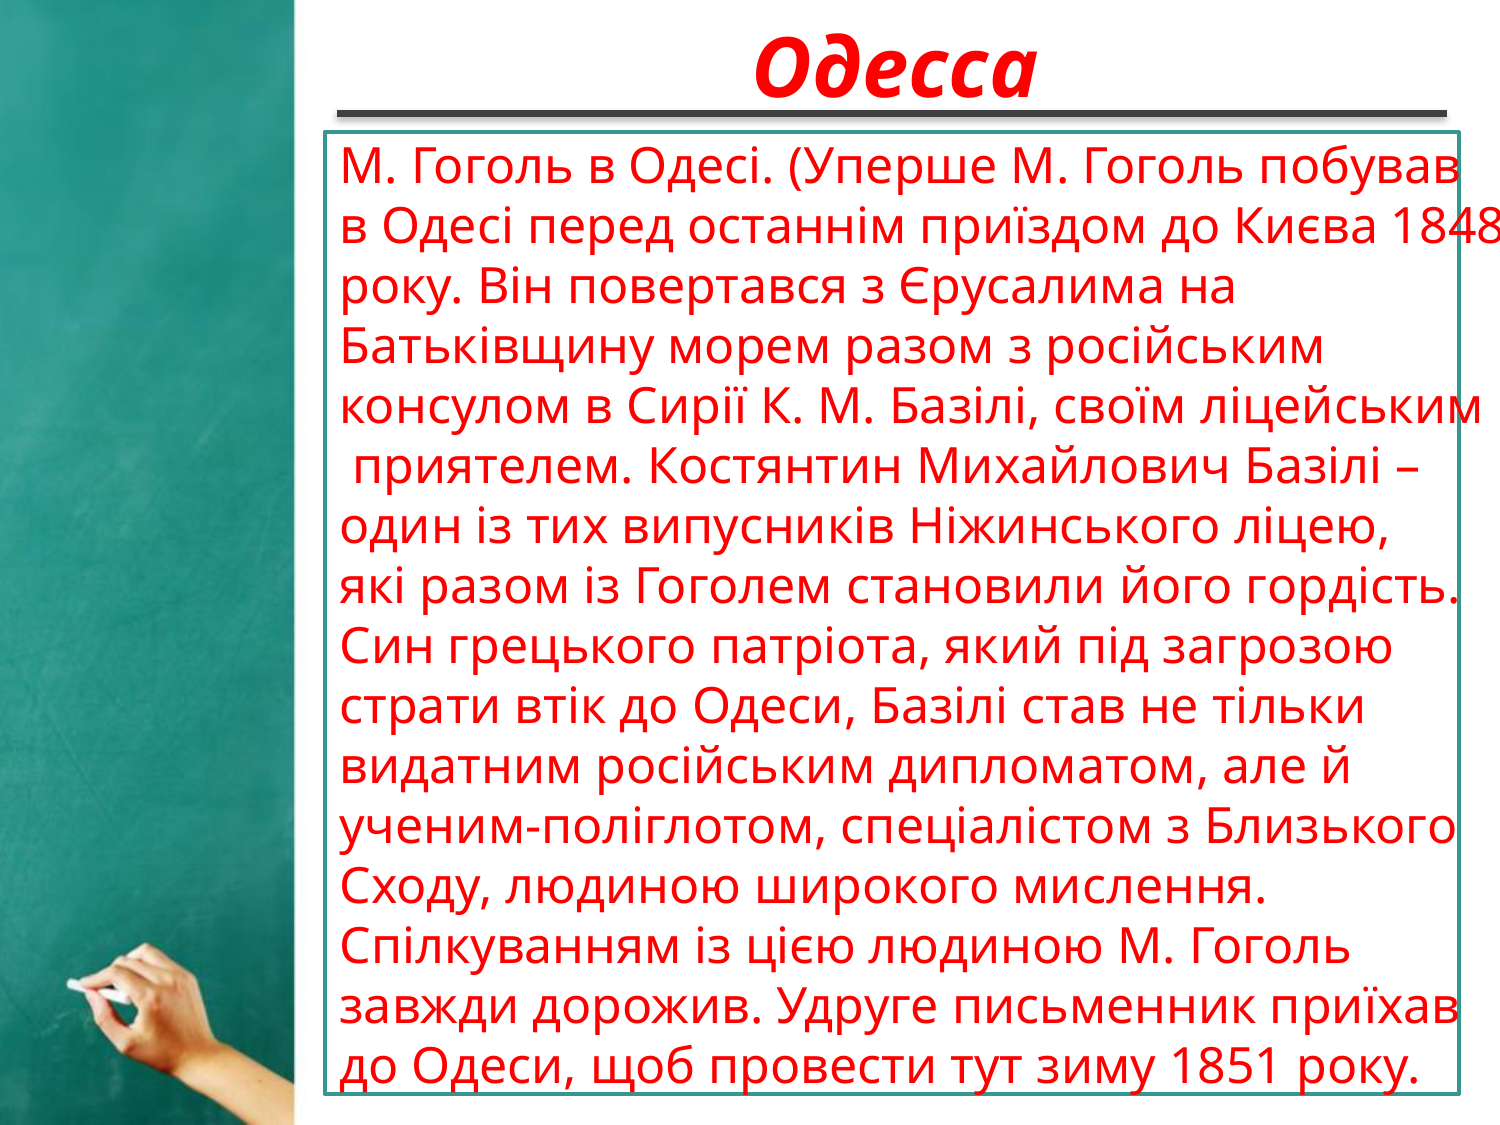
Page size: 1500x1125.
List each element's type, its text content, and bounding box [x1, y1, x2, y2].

text_box Одесса [340, 6, 1451, 114]
text_box М. Гоголь в Одесі. (Уперше М. Гоголь побував в Одесі перед останнім приїздом до Києва 1848 року. Він повертався з Єрусалима на Батьківщину морем разом з російським консулом в Сирії К. М. Базілі, своїм ліцейським приятелем. Костянтин Михайлович Базілі – один із тих випусників Ніжинського ліцею, які разом із Гоголем становили його гордість. Син грецького патріота, який під загрозою страти втік до Одеси, Базілі став не тільки видатним російським дипломатом, але й ученим-поліглотом, спеціалістом з Близького Сходу, людиною широкого мислення. Спілкуванням із цією людиною М. Гоголь завжди дорожив. Удруге письменник приїхав до Одеси, щоб провести тут зиму 1851 року. [323, 130, 1461, 1096]
picture [0, 0, 1500, 1125]
